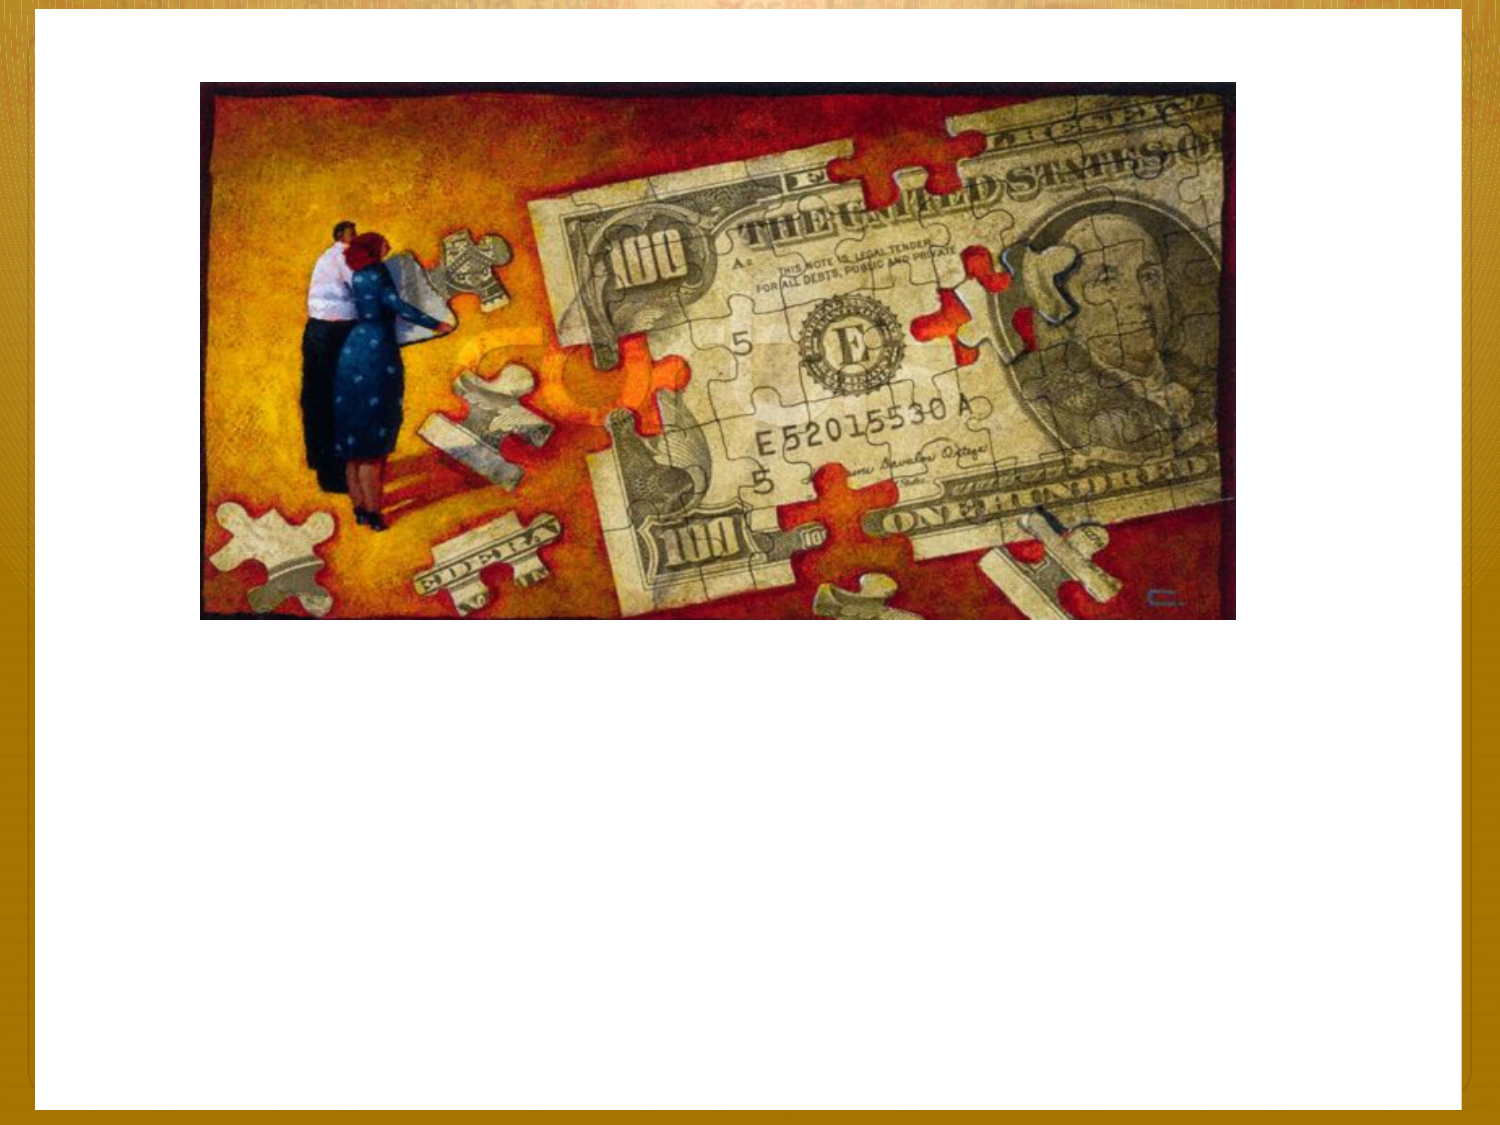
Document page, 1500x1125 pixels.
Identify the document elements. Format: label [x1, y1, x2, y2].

list [34, 9, 1462, 1110]
picture [0, 0, 1500, 1125]
